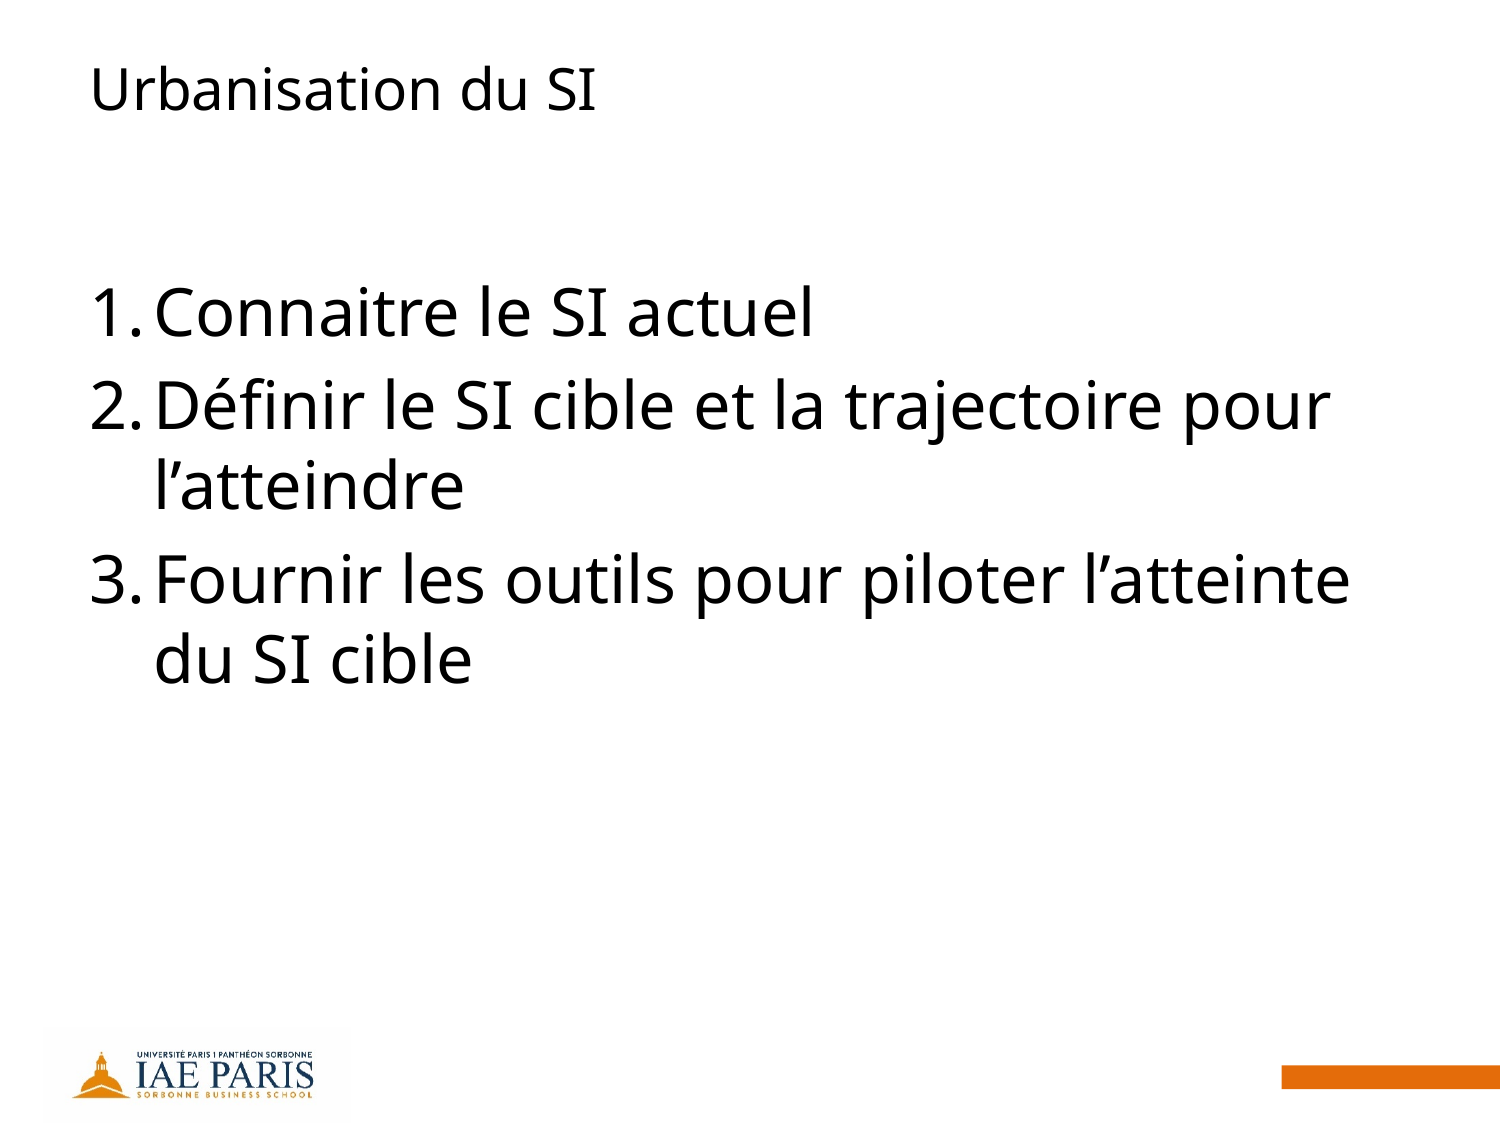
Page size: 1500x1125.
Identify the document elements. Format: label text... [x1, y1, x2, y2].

picture [43, 1027, 351, 1123]
title Urbanisation du SI [75, 45, 1425, 233]
list Connaitre le SI actuel Définir le SI cible et la trajectoire pour l’atteindre Fournir les outils pour piloter l’atteinte du SI cible [75, 262, 1425, 1005]
